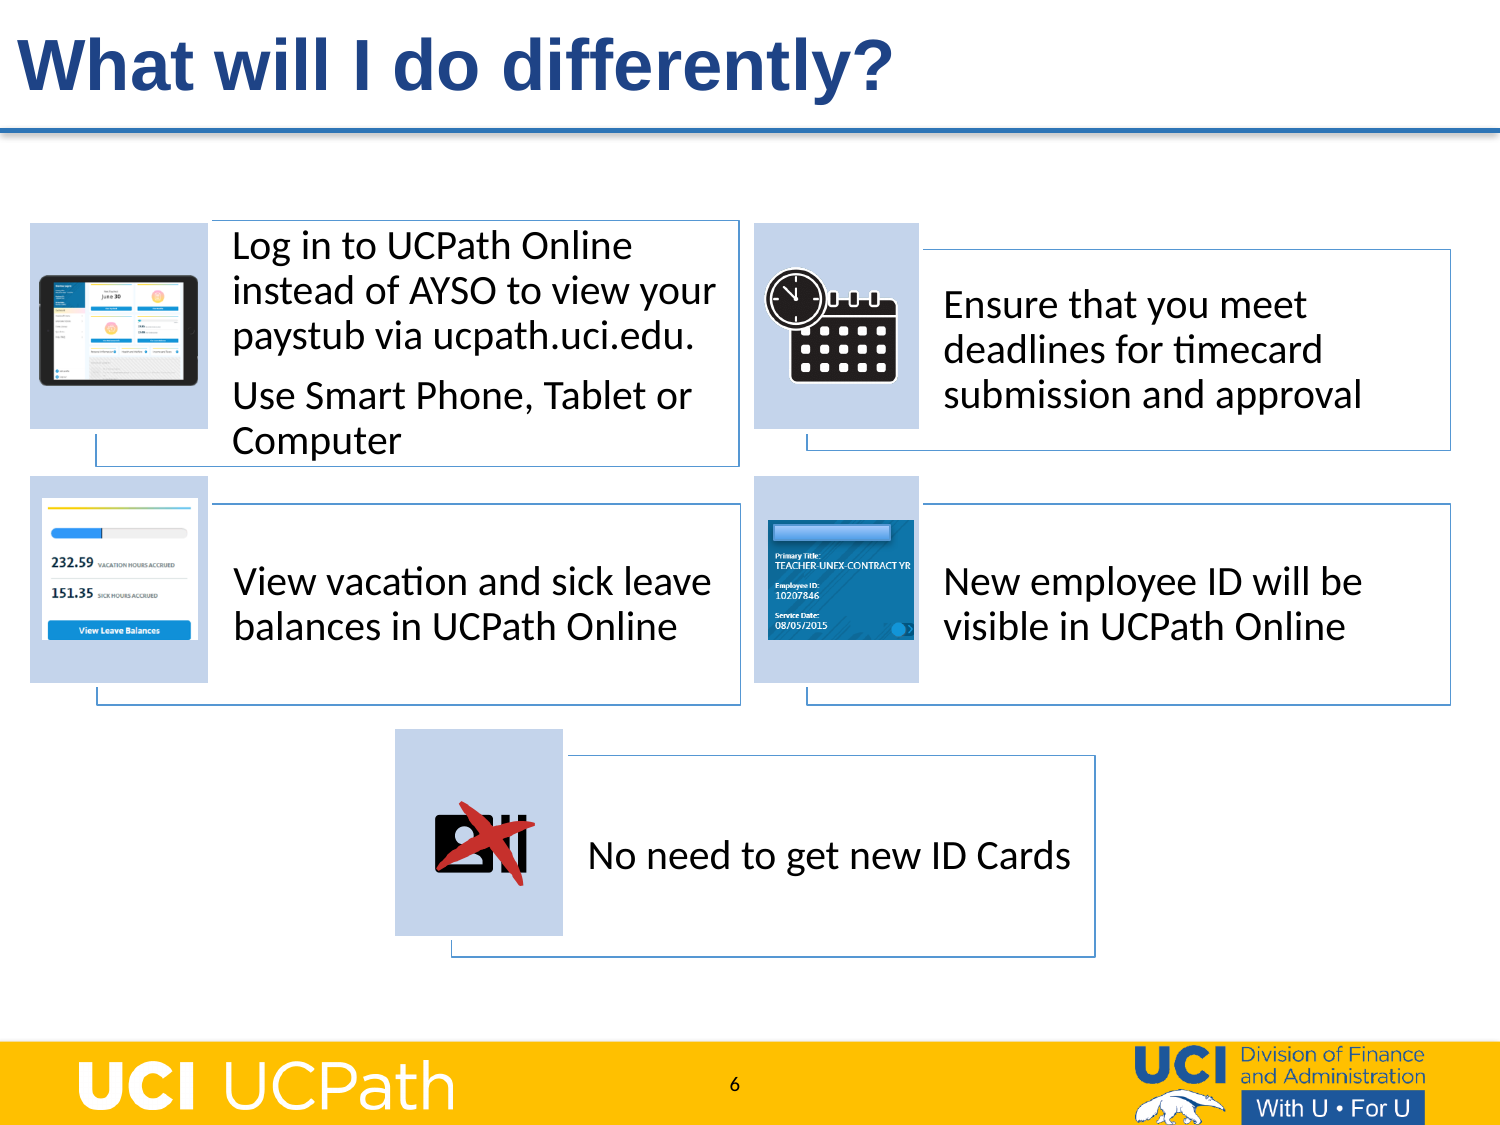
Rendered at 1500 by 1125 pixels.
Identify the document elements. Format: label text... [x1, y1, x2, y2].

title What will I do differently? [2, 10, 1336, 113]
picture [768, 520, 914, 640]
slide_number 6 [701, 1053, 769, 1113]
picture [430, 794, 535, 893]
picture [708, 203, 955, 450]
picture [1135, 1045, 1425, 1125]
picture [42, 498, 199, 640]
picture [79, 1060, 453, 1110]
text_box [27, 220, 1451, 957]
picture [772, 523, 890, 541]
picture [39, 274, 199, 387]
picture [768, 526, 775, 548]
